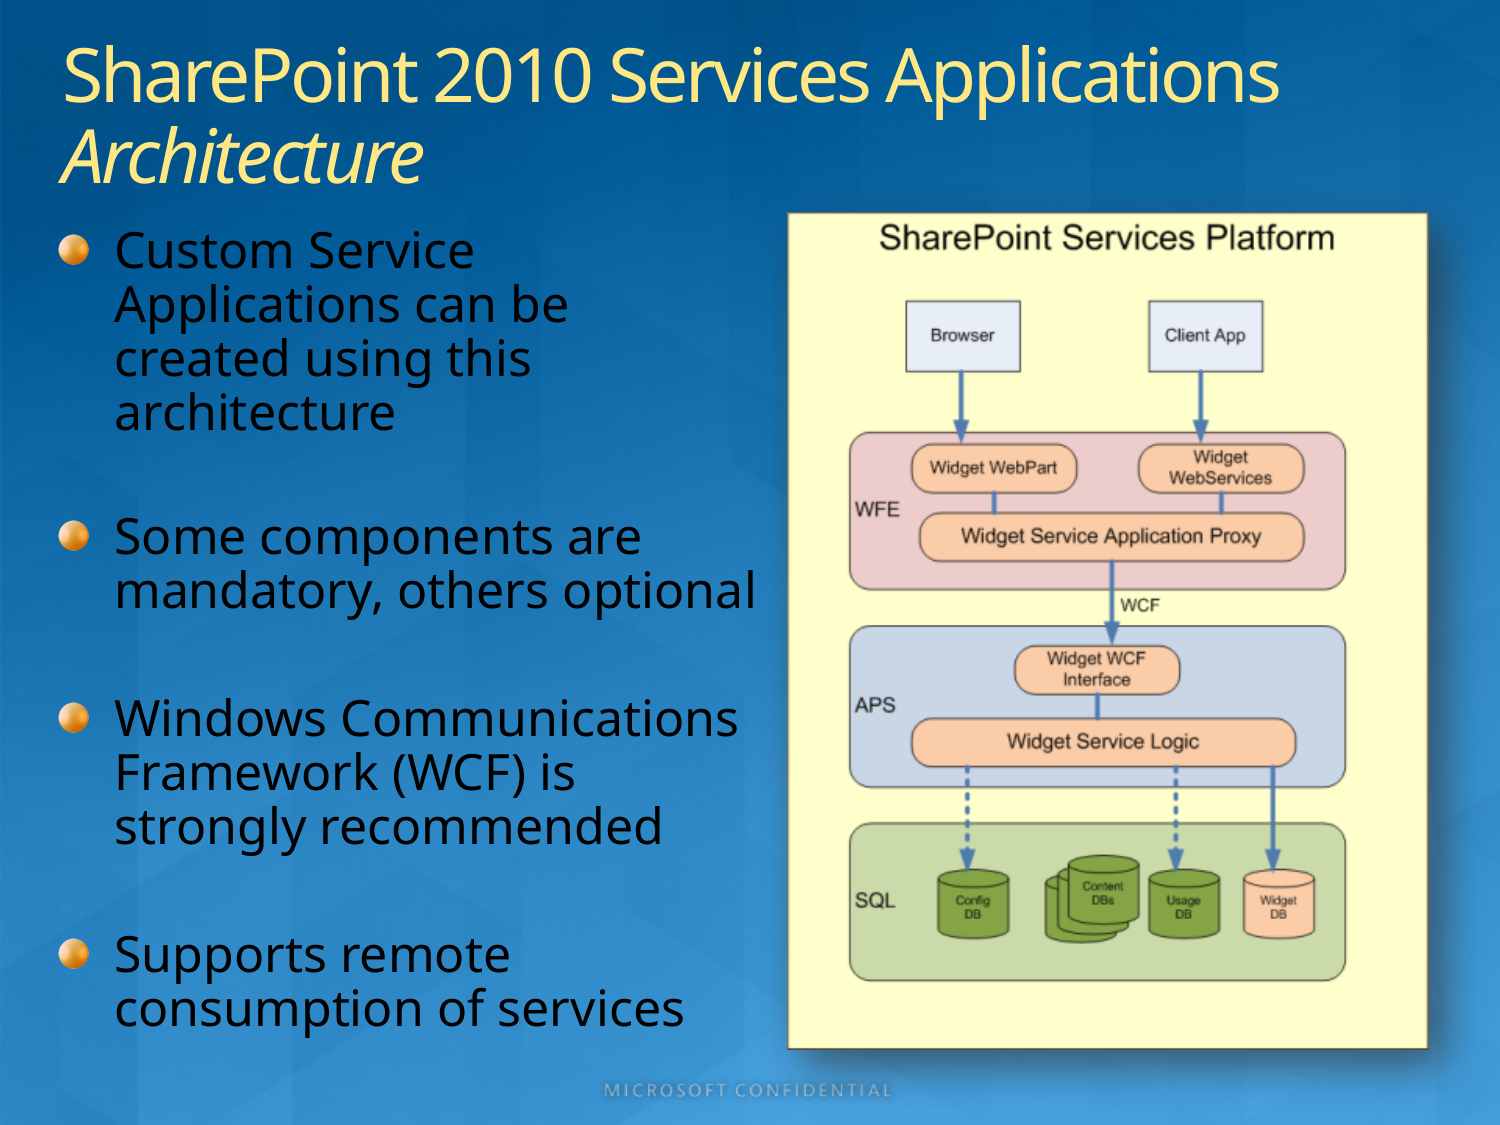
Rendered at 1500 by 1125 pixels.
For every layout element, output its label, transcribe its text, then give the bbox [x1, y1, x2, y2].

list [787, 212, 1430, 1051]
picture [0, 0, 1500, 1125]
list Custom Service Applications can be created using this architecture Some components are mandatory, others optional Windows Communications Framework (WCF) is strongly recommended Supports remote consumption of services [58, 225, 758, 1062]
title SharePoint 2010 Services Applications Architecture [62, 37, 1438, 202]
